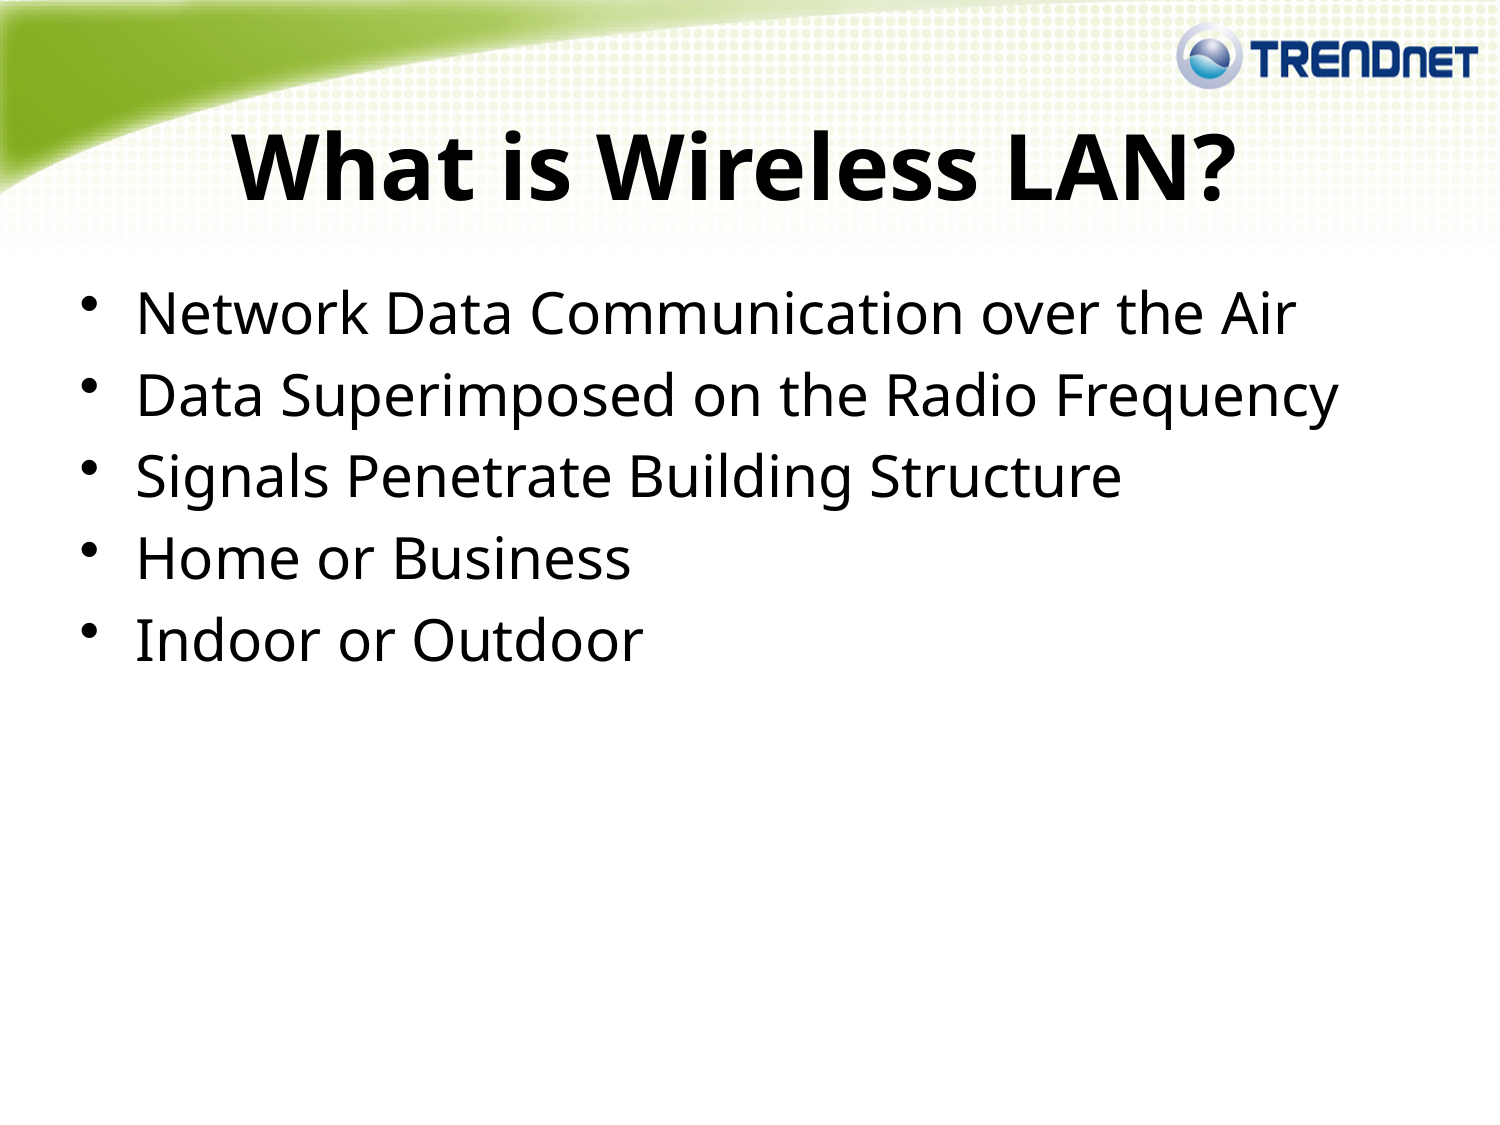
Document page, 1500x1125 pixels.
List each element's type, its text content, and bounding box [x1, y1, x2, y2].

title What is Wireless LAN? [145, 118, 1324, 210]
list Network Data Communication over the Air Data Superimposed on the Radio Frequency Signals Penetrate Building Structure Home or Business Indoor or Outdoor [64, 268, 1403, 944]
picture [0, 0, 1500, 257]
